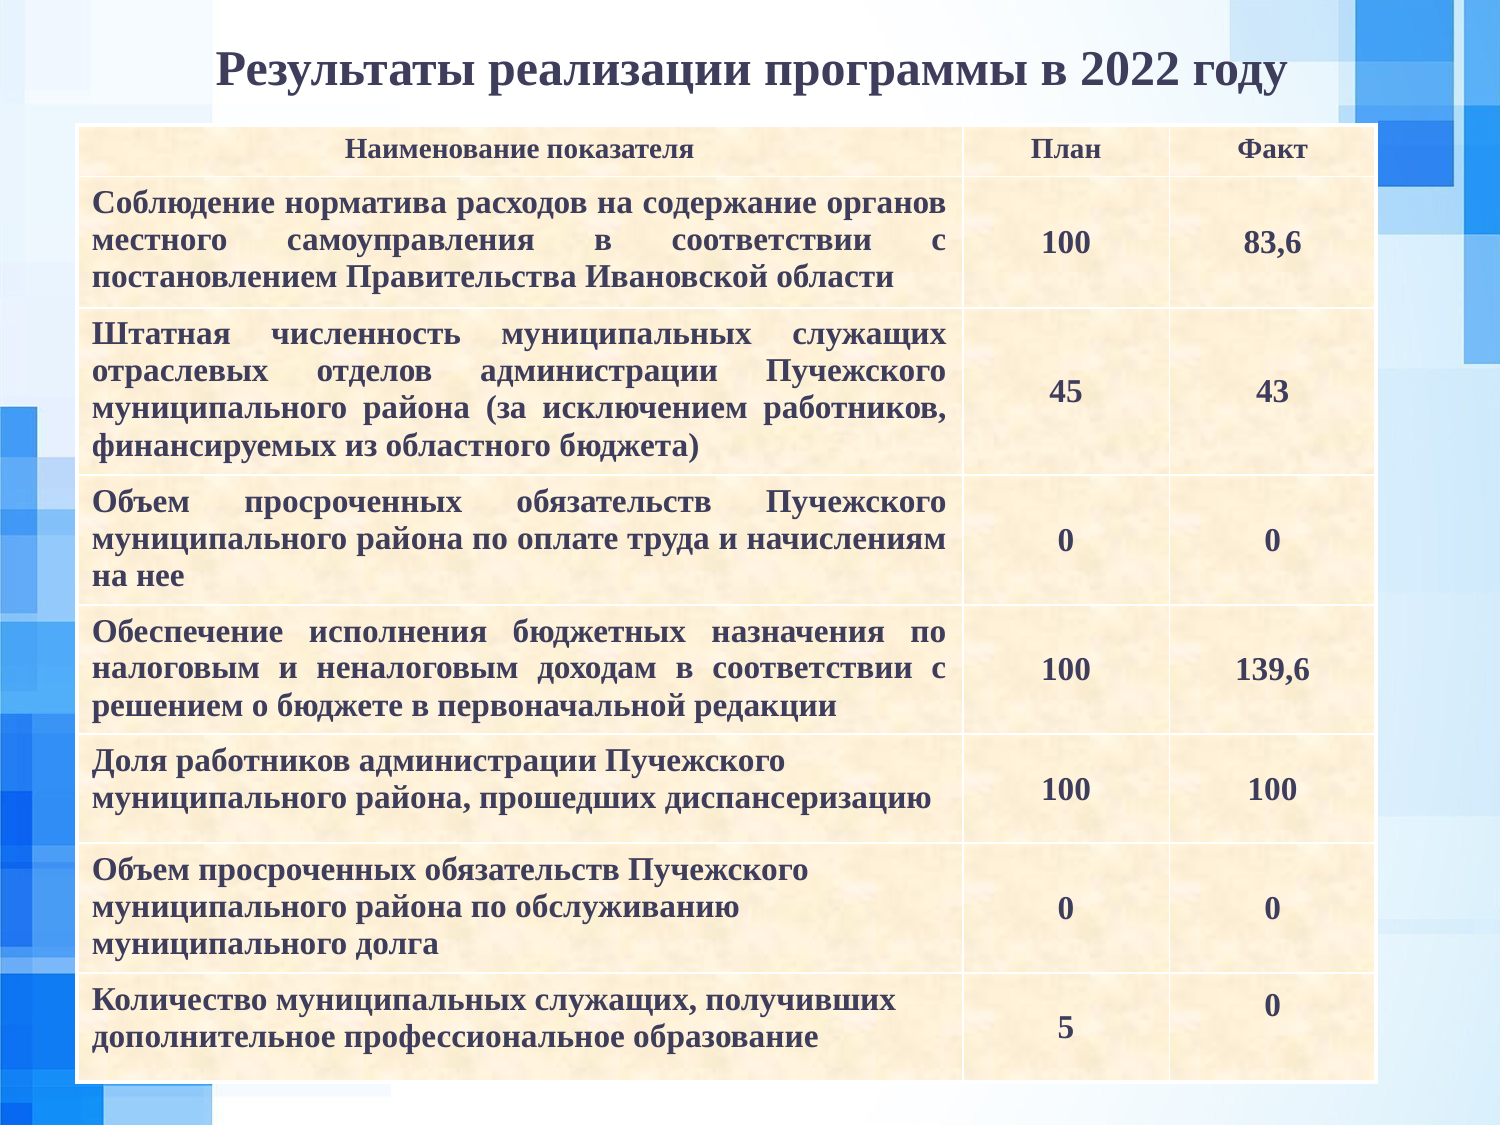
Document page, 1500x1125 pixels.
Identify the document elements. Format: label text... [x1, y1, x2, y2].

table_cell 100 [964, 735, 1169, 842]
table_cell 100 [1170, 735, 1374, 842]
table_cell 43 [1170, 309, 1374, 474]
table_cell 0 [964, 476, 1169, 604]
table_cell Доля работников администрации Пучежского муниципального района, прошедших диспансеризацию [79, 735, 962, 842]
table_cell Объем просроченных обязательств Пучежского муниципального района по обслуживанию муниципального долга [79, 844, 962, 972]
table_cell 100 [964, 606, 1169, 733]
table_cell Количество муниципальных служащих, получивших дополнительное профессиональное образование [79, 974, 962, 1080]
table_cell 5 [964, 974, 1169, 1080]
picture [0, 0, 1500, 1125]
table_cell 45 [964, 309, 1169, 474]
table_cell 0 [1170, 844, 1374, 972]
table_header Наименование показателя [79, 127, 962, 176]
table_cell Обеспечение исполнения бюджетных назначения по налоговым и неналоговым доходам в соответствии с решением о бюджете в первоначальной редакции [79, 606, 962, 733]
table_header План [964, 127, 1169, 176]
table_cell 0 [1170, 974, 1374, 1080]
table_cell 139,6 [1170, 606, 1374, 733]
table_cell 83,6 [1170, 177, 1374, 307]
table_cell Соблюдение норматива расходов на содержание органов местного самоуправления в соответствии с постановлением Правительства Ивановской области [79, 177, 962, 307]
title Результаты реализации программы в 2022 году [76, 42, 1428, 150]
table_header Факт [1170, 127, 1374, 176]
table_cell 100 [964, 177, 1169, 307]
table_cell Объем просроченных обязательств Пучежского муниципального района по оплате труда и начислениям на нее [79, 476, 962, 604]
table_cell 0 [1170, 476, 1374, 604]
table_cell 0 [964, 844, 1169, 972]
table_cell Штатная численность муниципальных служащих отраслевых отделов администрации Пучежского муниципального района (за исключением работников, финансируемых из областного бюджета) [79, 309, 962, 474]
